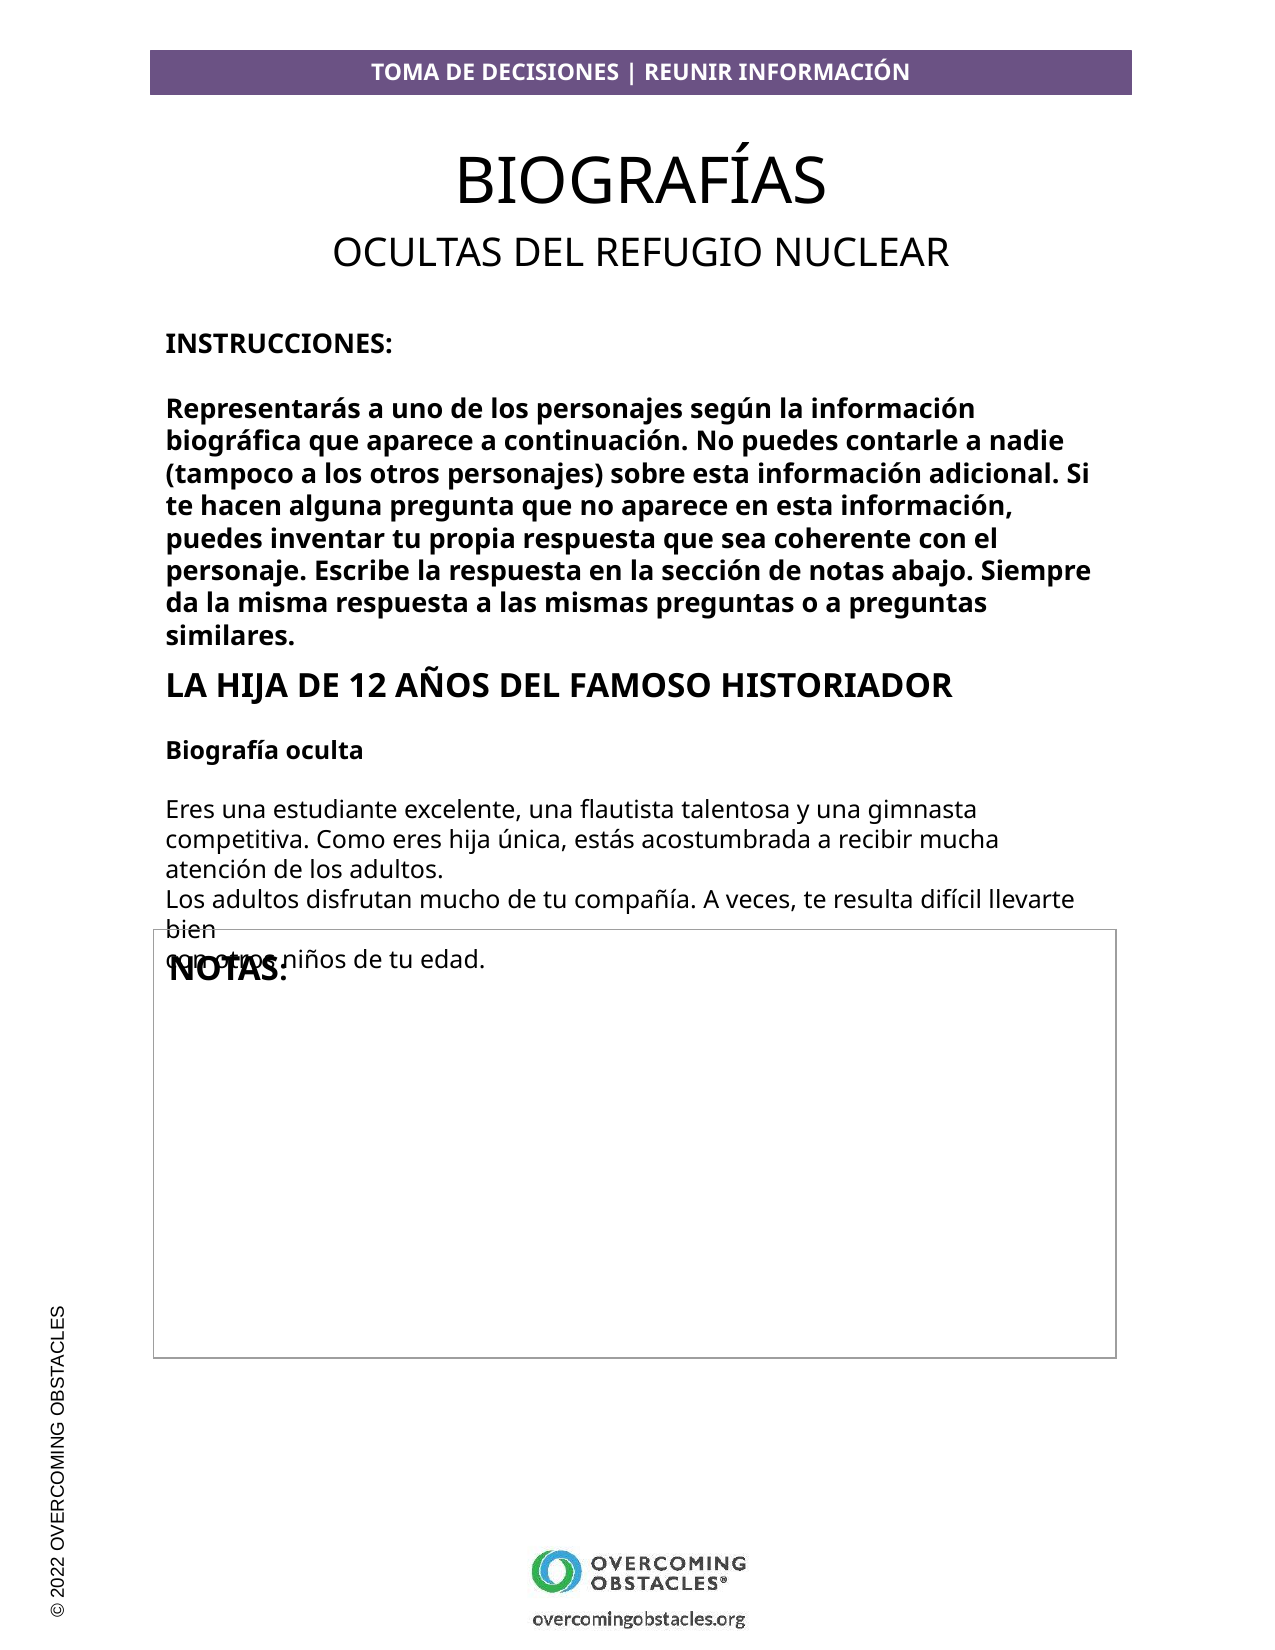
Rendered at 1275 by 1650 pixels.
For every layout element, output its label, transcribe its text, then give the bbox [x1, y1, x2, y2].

text_box BIOGRAFÍAS OCULTAS DEL REFUGIO NUCLEAR [150, 123, 1132, 290]
text_box INSTRUCCIONES: Representarás a uno de los personajes según la información biográfica que aparece a continuación. No puedes contarle a nadie (tampoco a los otros personajes) sobre esta información adicional. Si te hacen alguna pregunta que no aparece en esta información, puedes inventar tu propia respuesta que sea coherente con el personaje. Escribe la respuesta en la sección de notas abajo. Siempre da la misma respuesta a las mismas preguntas o a preguntas similares. [150, 311, 1132, 666]
table_header NOTAS: [154, 930, 1115, 1357]
text_box © 2022 OVERCOMING OBSTACLES [33, 1264, 79, 1633]
picture [516, 1529, 766, 1650]
text_box LA HIJA DE 12 AÑOS DEL FAMOSO HISTORIADOR Biografía oculta Eres una estudiante excelente, una flautista talentosa y una gimnasta competitiva. Como eres hija única, estás acostumbrada a recibir mucha atención de los adultos. Los adultos disfrutan mucho de tu compañía. A veces, te resulta difícil llevarte bien con otros niños de tu edad. [150, 649, 1120, 989]
text_box TOMA DE DECISIONES | REUNIR INFORMACIÓN [150, 43, 1132, 99]
